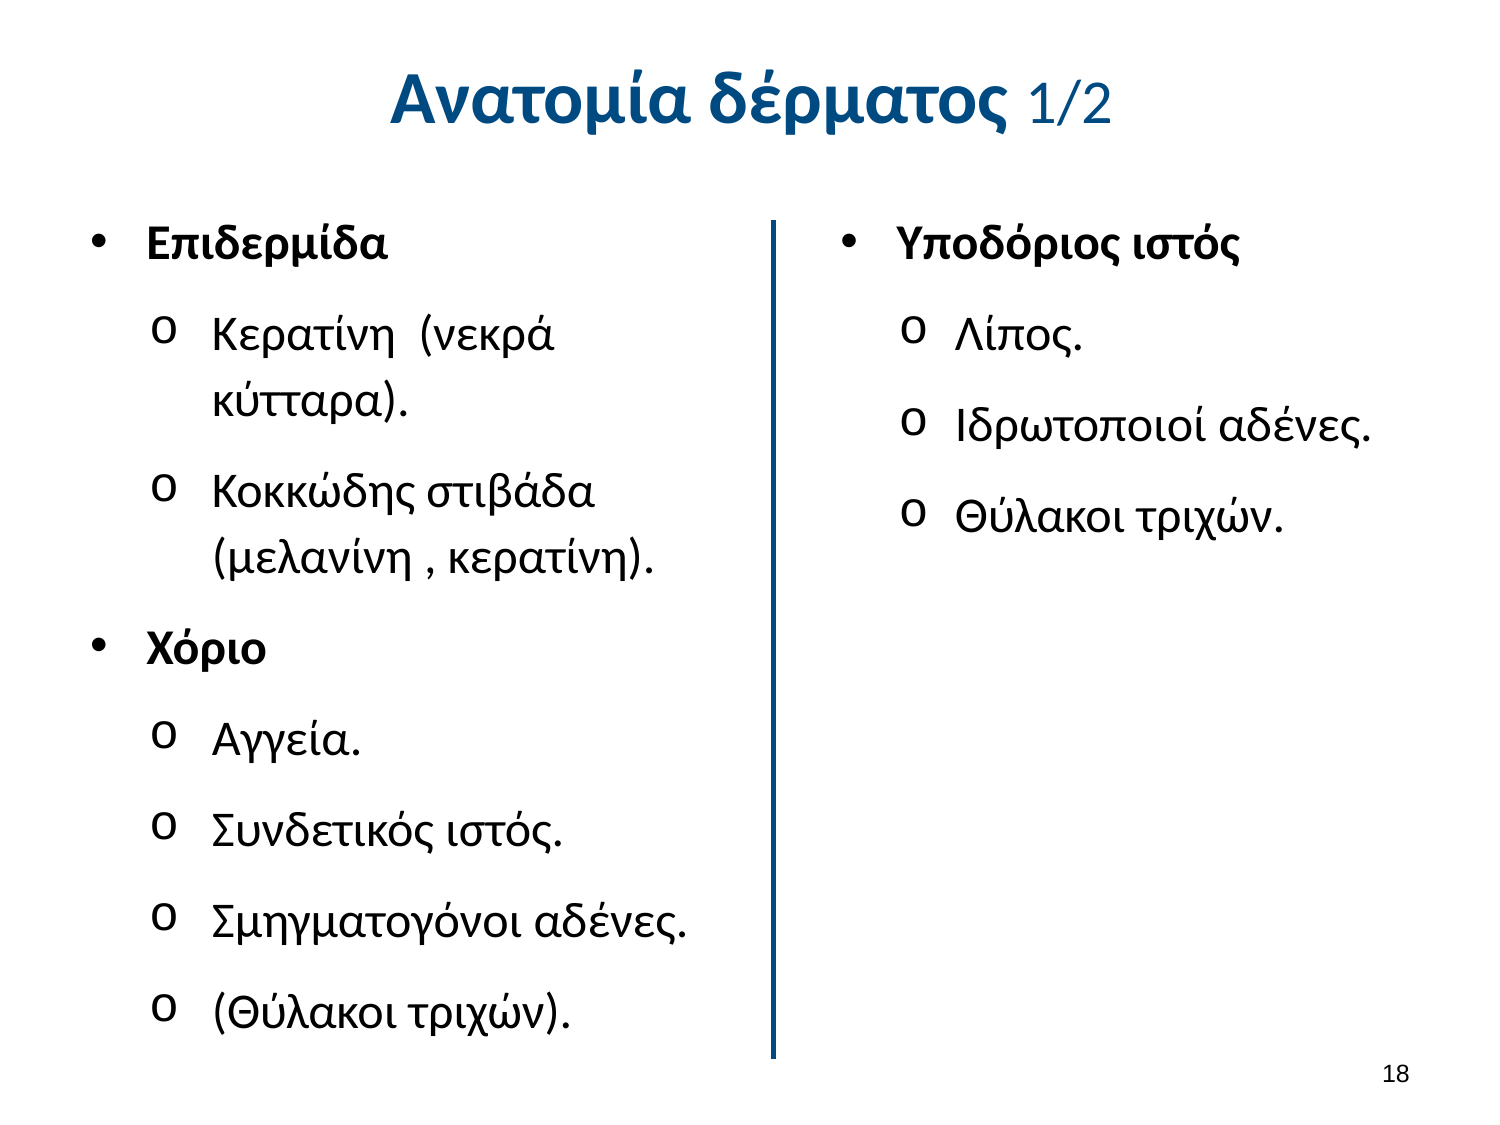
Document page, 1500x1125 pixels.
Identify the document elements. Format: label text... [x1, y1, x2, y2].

title Ανατομία δέρματος 1/2 [76, 19, 1427, 169]
slide_number 17 [1074, 1042, 1425, 1103]
list Επιδερμίδα Κερατίνη (νεκρά κύτταρα). Κοκκώδης στιβάδα (μελανίνη , κερατίνη). Χόριο Αγγεία. Συνδετικός ιστός. Σμηγματογόνοι αδένες. (Θύλακοι τριχών). Υποδόριος ιστός Λίπος. Ιδρωτοποιοί αδένες. Θύλακοι τριχών. [75, 196, 1425, 1094]
